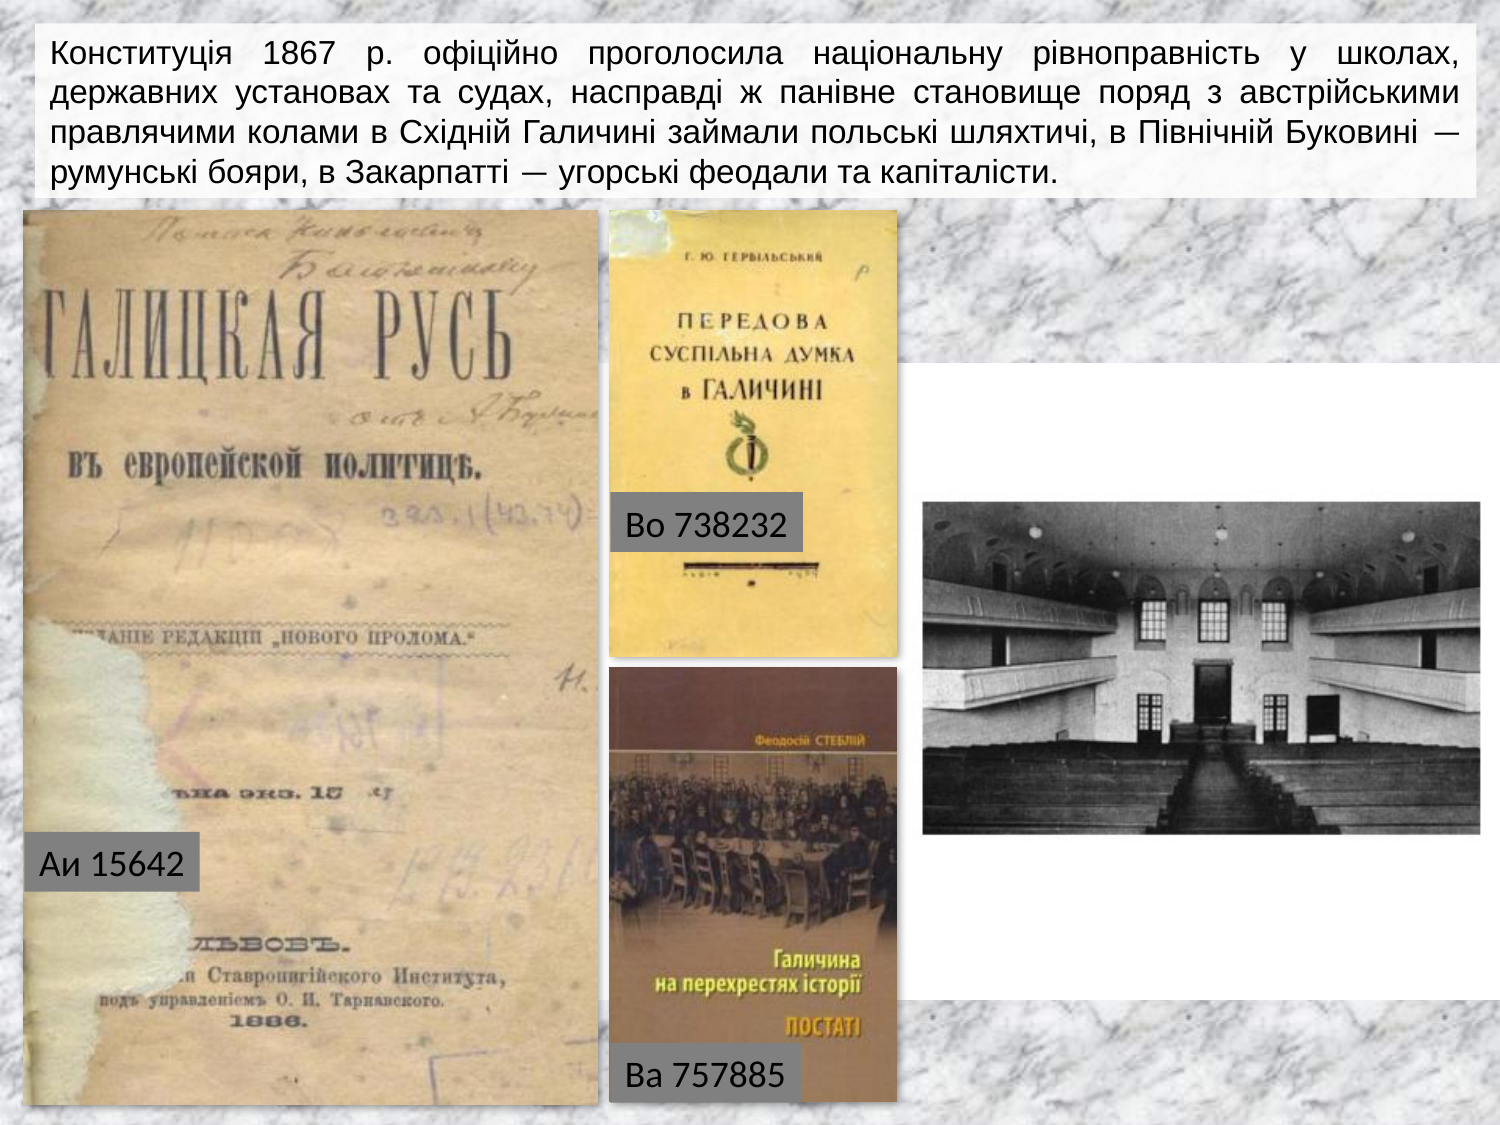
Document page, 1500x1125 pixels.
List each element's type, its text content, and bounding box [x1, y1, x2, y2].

picture [0, 0, 1500, 1125]
text_box Конституція 1867 р. офіційно проголосила національну рівноправність у школах, державних установах та судах, насправді ж панівне становище поряд з австрійськими правлячими колами в Східній Галичині займали польські шляхтичі, в Північній Буковині — румунські бояри, в Закарпатті — угорські феодали та капіталісти. [35, 23, 1477, 198]
